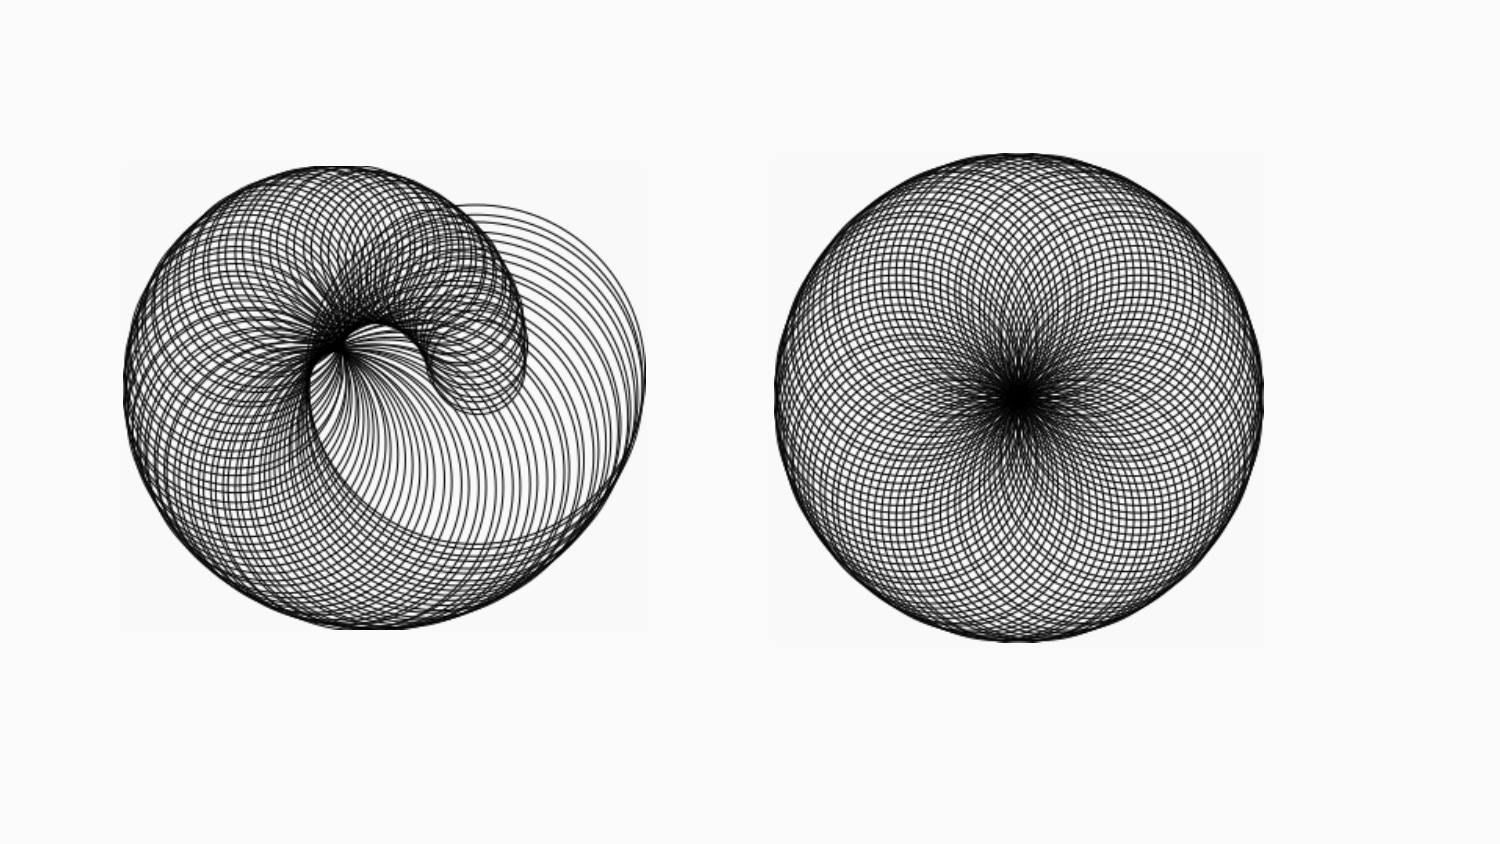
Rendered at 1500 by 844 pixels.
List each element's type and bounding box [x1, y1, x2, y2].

picture [774, 153, 1264, 643]
picture [123, 166, 646, 630]
